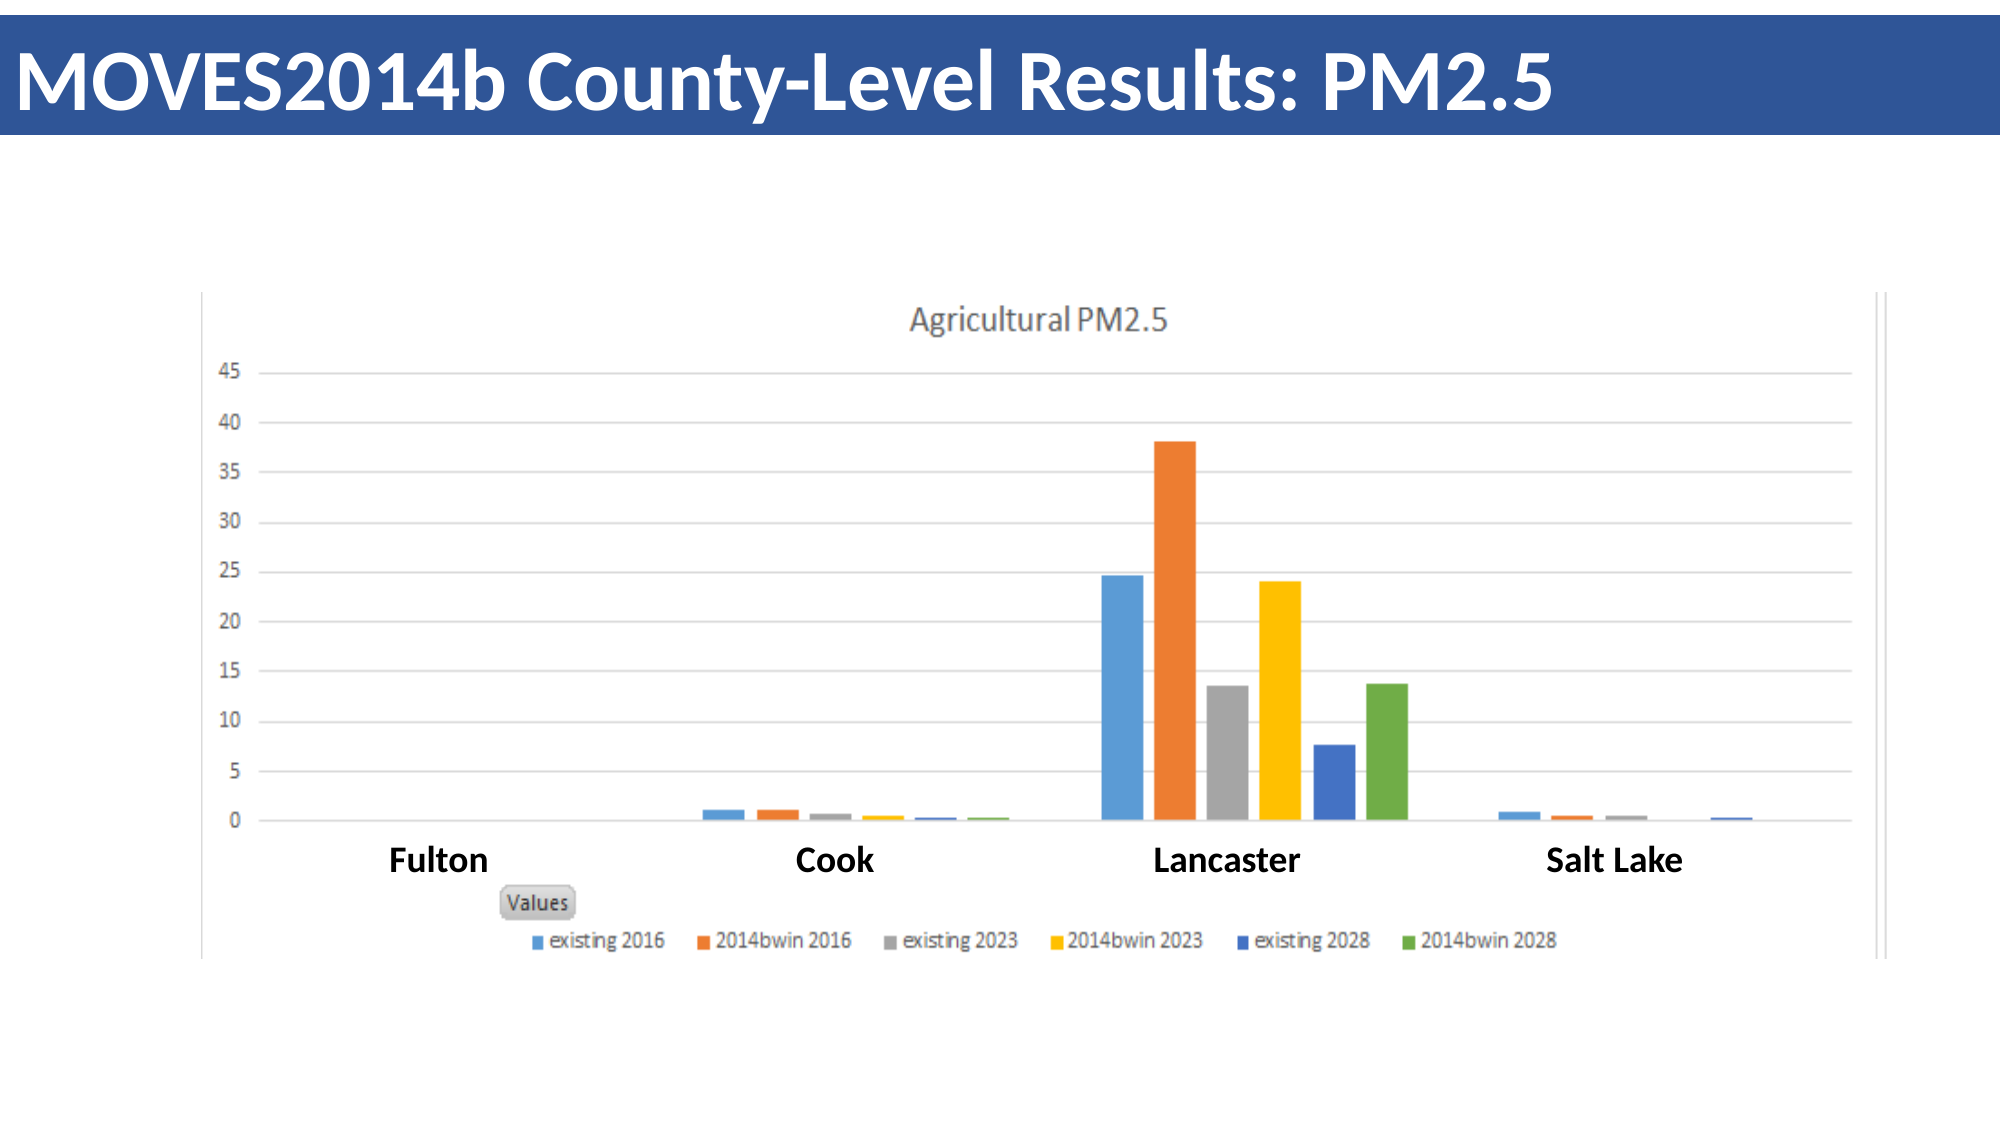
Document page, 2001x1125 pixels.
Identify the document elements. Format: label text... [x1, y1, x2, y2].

text_box MOVES2014b County-Level Results: PM2.5 [0, 15, 2000, 135]
picture [201, 292, 1887, 959]
